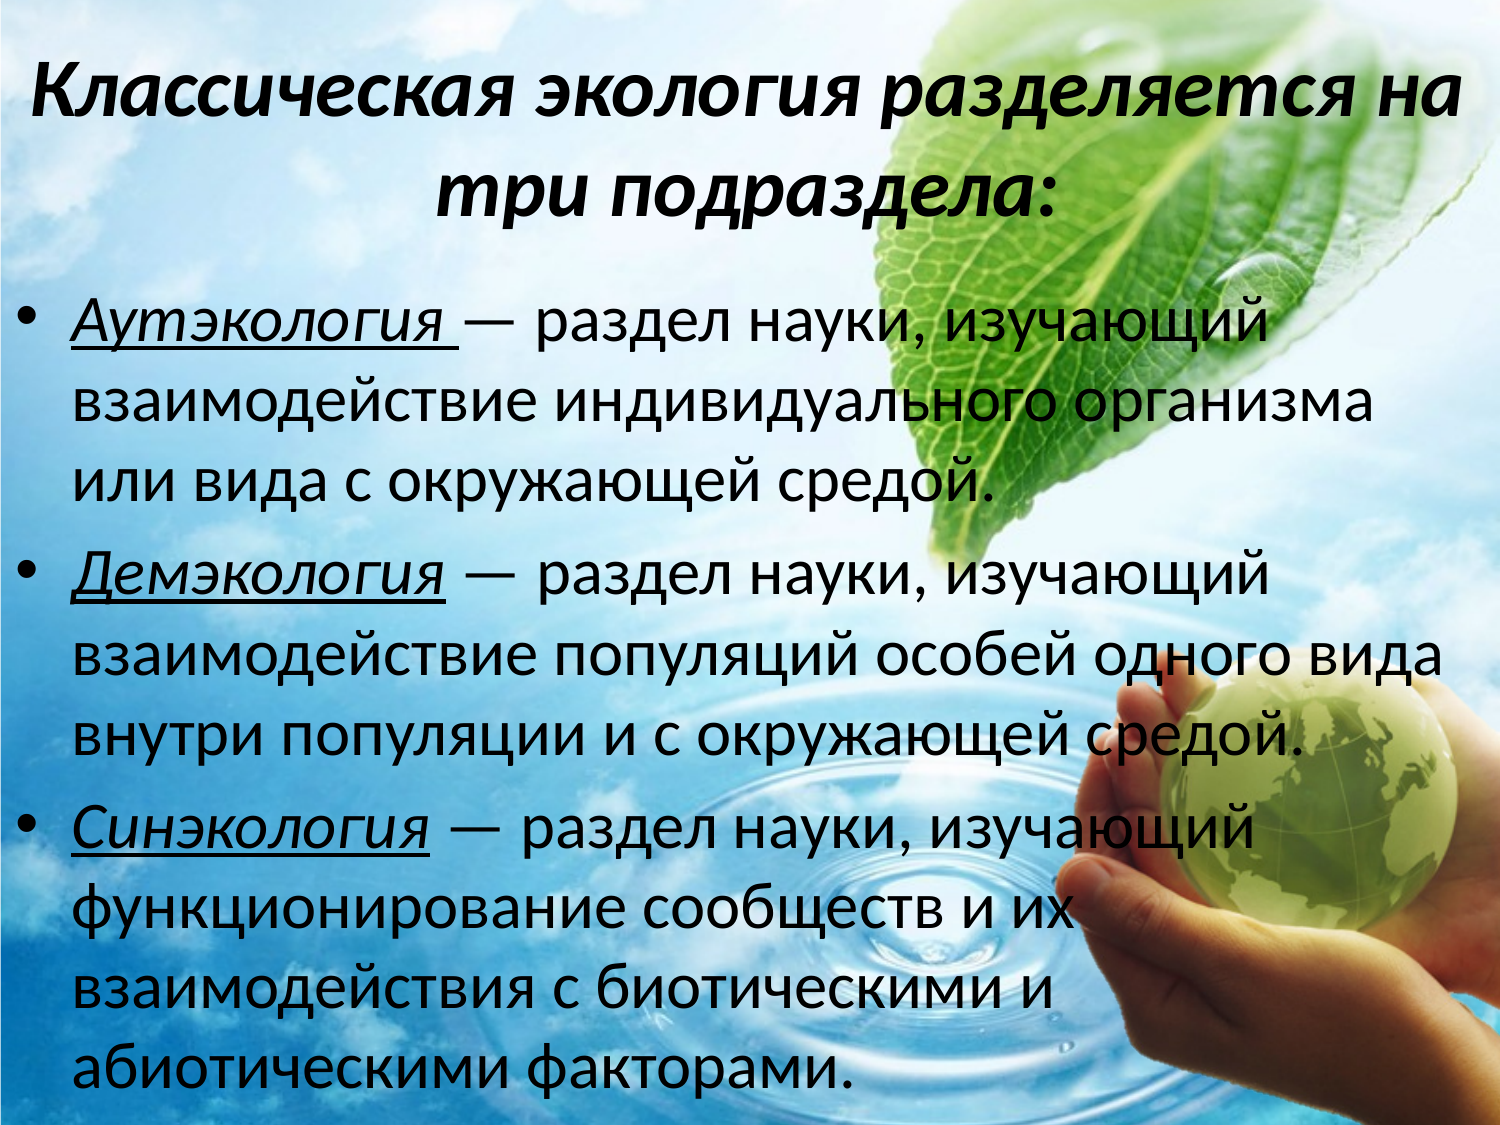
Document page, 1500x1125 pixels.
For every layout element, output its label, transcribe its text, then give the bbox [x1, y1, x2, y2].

list Аутэкология — раздел науки, изучающий взаимодействие индивидуального организма или вида с окружающей средой. Демэкология — раздел науки, изучающий взаимодействие популяций особей одного вида внутри популяции и с окружающей средой. Синэкология — раздел науки, изучающий функционирование сообществ и их взаимодействия с биотическими и абиотическими факторами. [0, 267, 1500, 1125]
title Классическая экология разделяется на три подраздела: [0, 0, 1500, 267]
picture [1030, 491, 1500, 1125]
